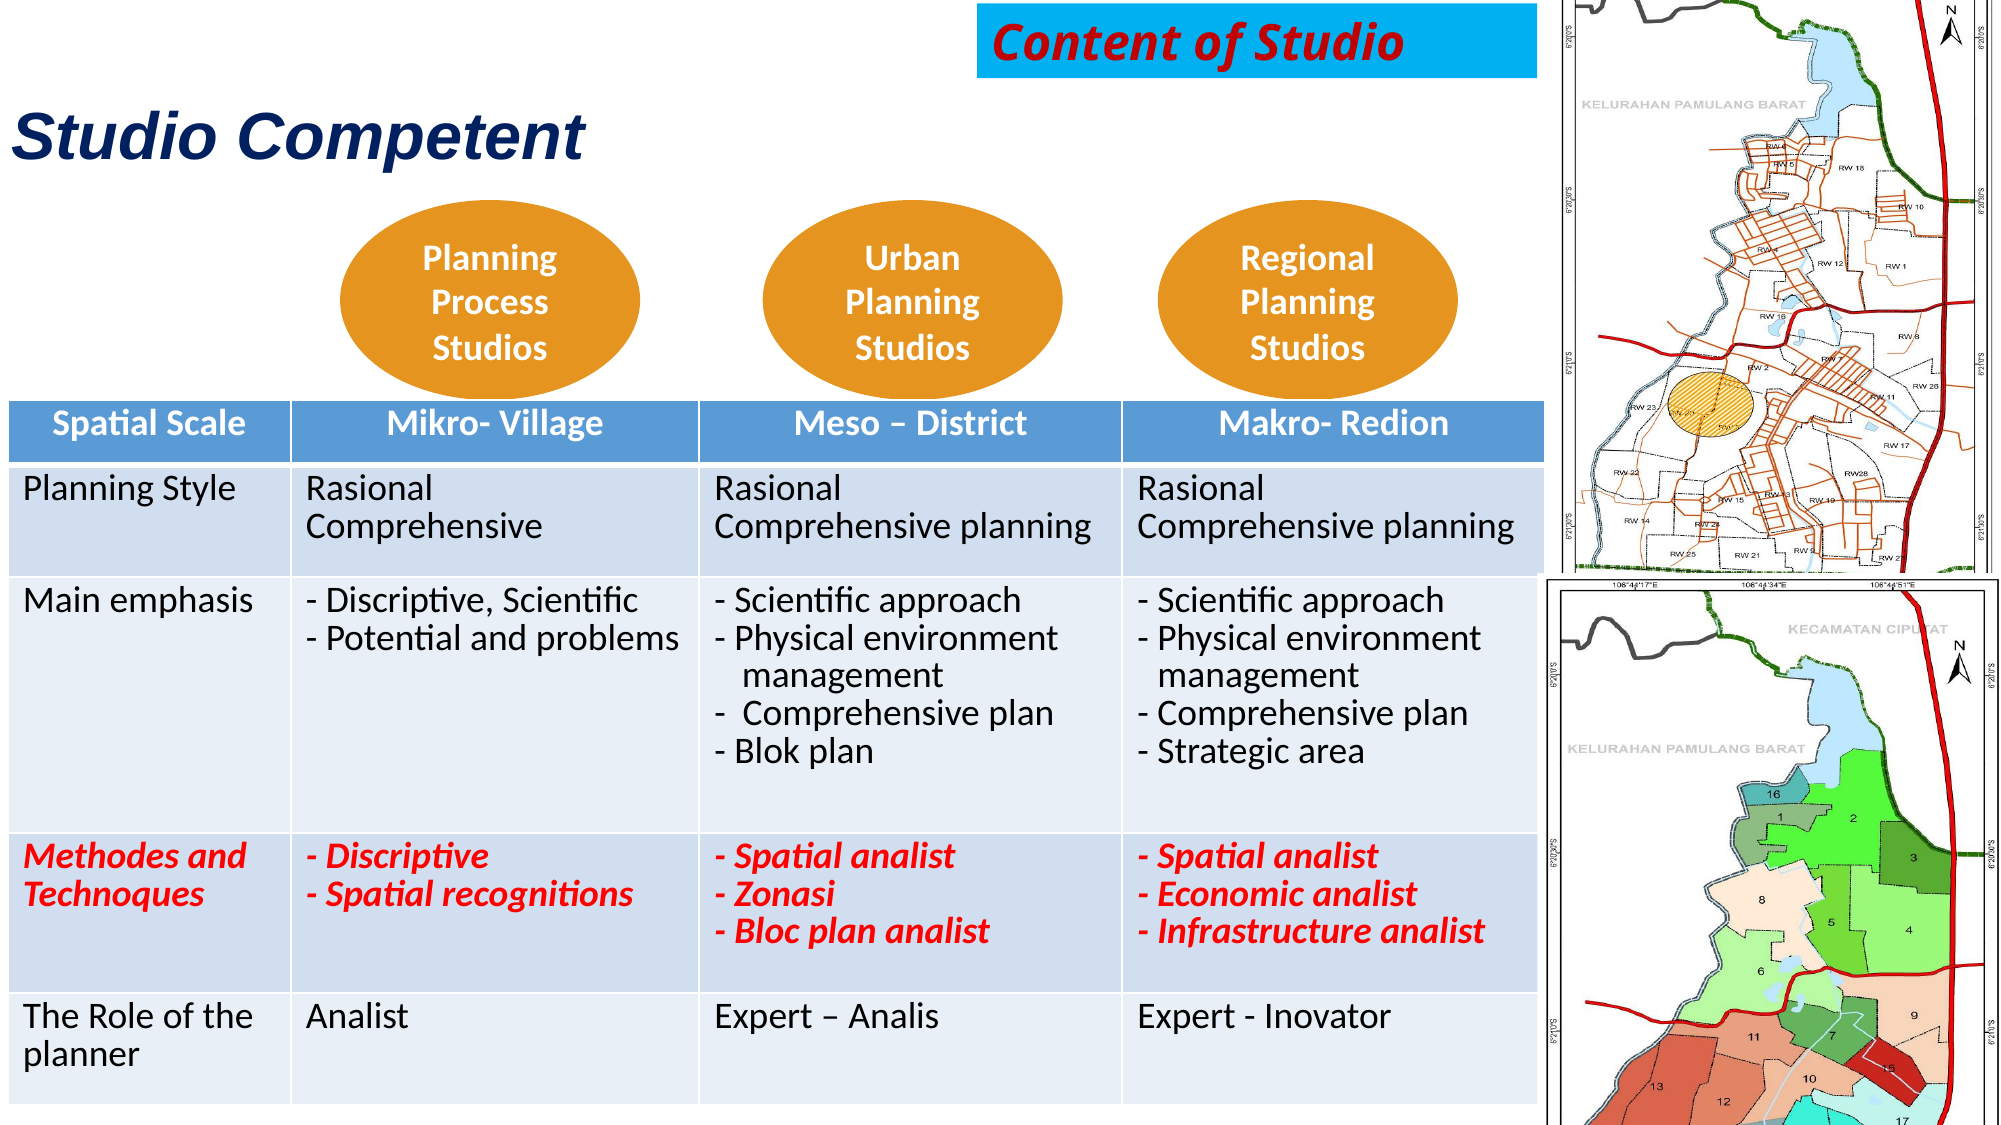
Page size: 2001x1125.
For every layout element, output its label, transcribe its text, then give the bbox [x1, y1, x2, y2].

table_cell - Discriptive - Spatial recognitions [292, 834, 698, 992]
table_cell Main emphasis [9, 578, 290, 832]
table_cell Rasional Comprehensive [292, 468, 698, 576]
table_cell The Role of the planner [9, 994, 290, 1104]
table_cell Planning Style [9, 468, 290, 576]
table_cell - Spatial analist - Zonasi - Bloc plan analist [700, 834, 1121, 992]
table_cell - Discriptive, Scientific - Potential and problems [292, 578, 698, 832]
table_cell - Scientific approach - Physical environment management - Comprehensive plan - Blok plan [700, 578, 1121, 832]
title Studio Competent [0, 92, 1309, 188]
table_cell Expert – Analis [700, 994, 1121, 1104]
table_header Spatial Scale [9, 401, 290, 462]
table_cell Methodes and Technoques [9, 834, 290, 992]
table_cell Rasional Comprehensive planning [1123, 468, 1544, 576]
table_cell - Spatial analist - Economic analist - Infrastructure analist [1123, 834, 1537, 992]
text_box Regional Planning Studios [1156, 198, 1459, 399]
table_cell Analist [292, 994, 698, 1104]
table_cell Rasional Comprehensive planning [700, 468, 1121, 576]
table_cell - Scientific approach - Physical environment management - Comprehensive plan - Strategic area [1123, 578, 1537, 832]
table_cell Expert - Inovator [1123, 994, 1537, 1104]
table_header Meso – District [700, 401, 1121, 462]
text_box Planning Process Studios [339, 198, 642, 399]
table_header Mikro- Village [292, 401, 698, 462]
table_header Makro- Redion [1123, 401, 1544, 462]
picture [1537, 0, 2000, 1125]
text_box Urban Planning Studios [761, 198, 1064, 399]
text_box Content of Studio [977, 3, 1538, 79]
